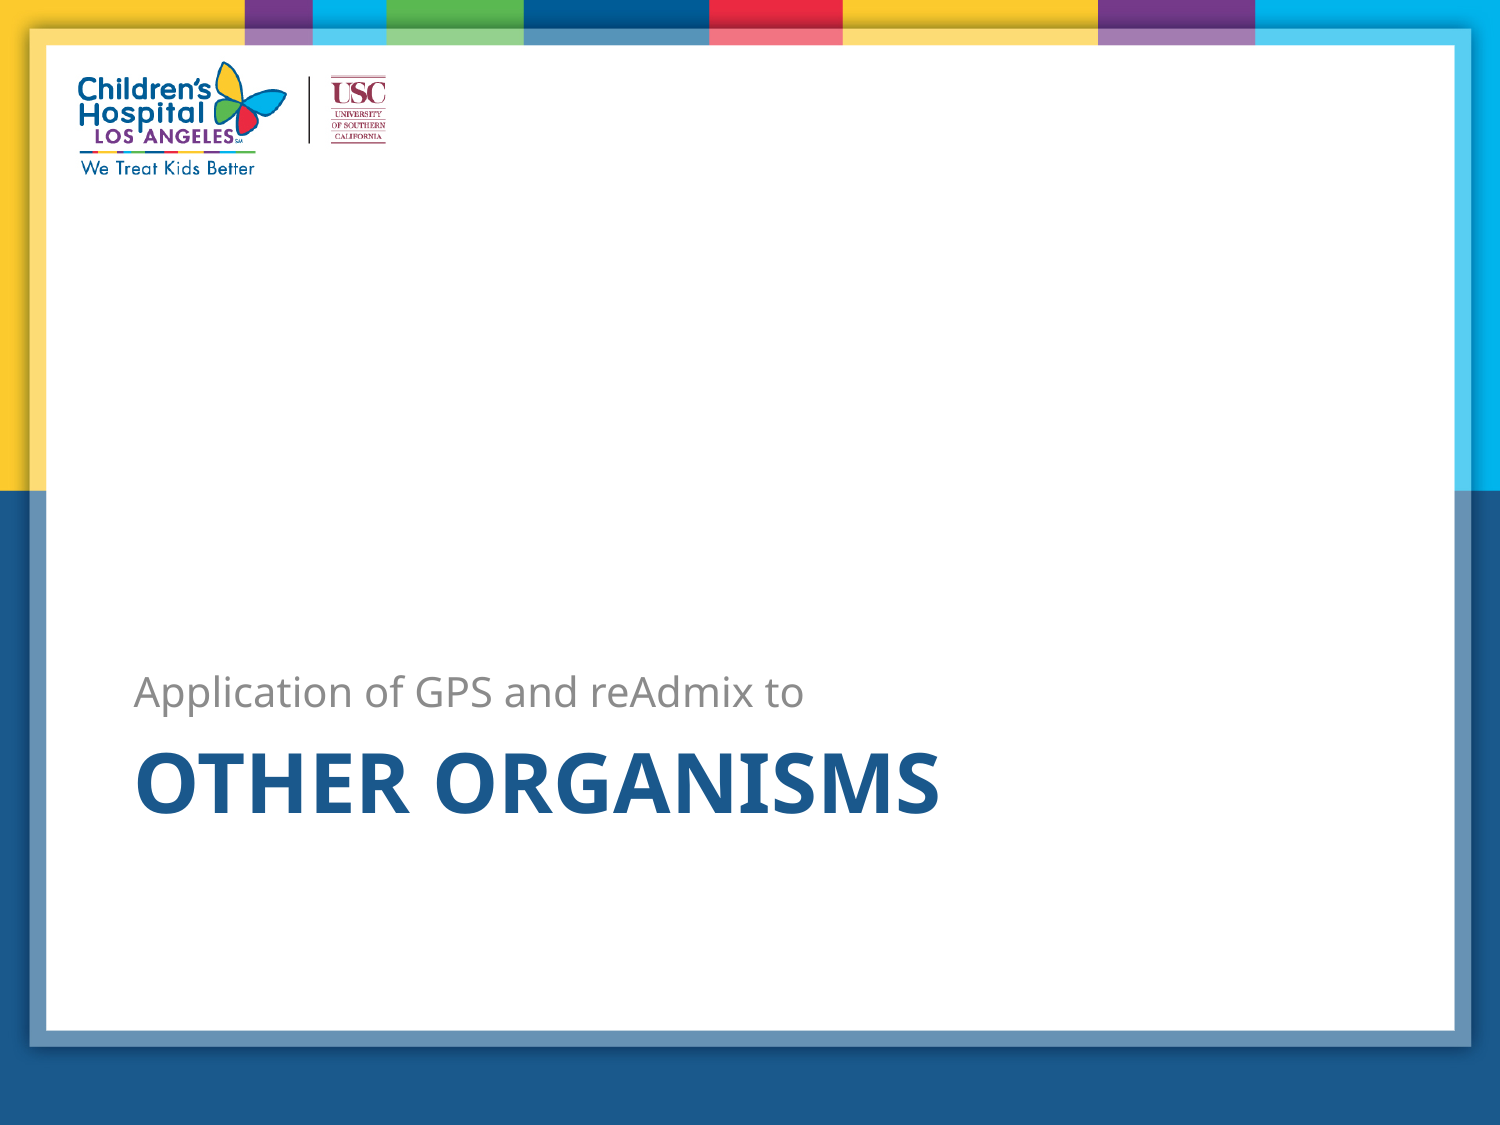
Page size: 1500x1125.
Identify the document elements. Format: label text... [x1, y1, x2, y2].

picture [0, 0, 1500, 1125]
list Application of GPS and reAdmix to [118, 476, 1394, 723]
title Other organisms [118, 723, 1394, 947]
